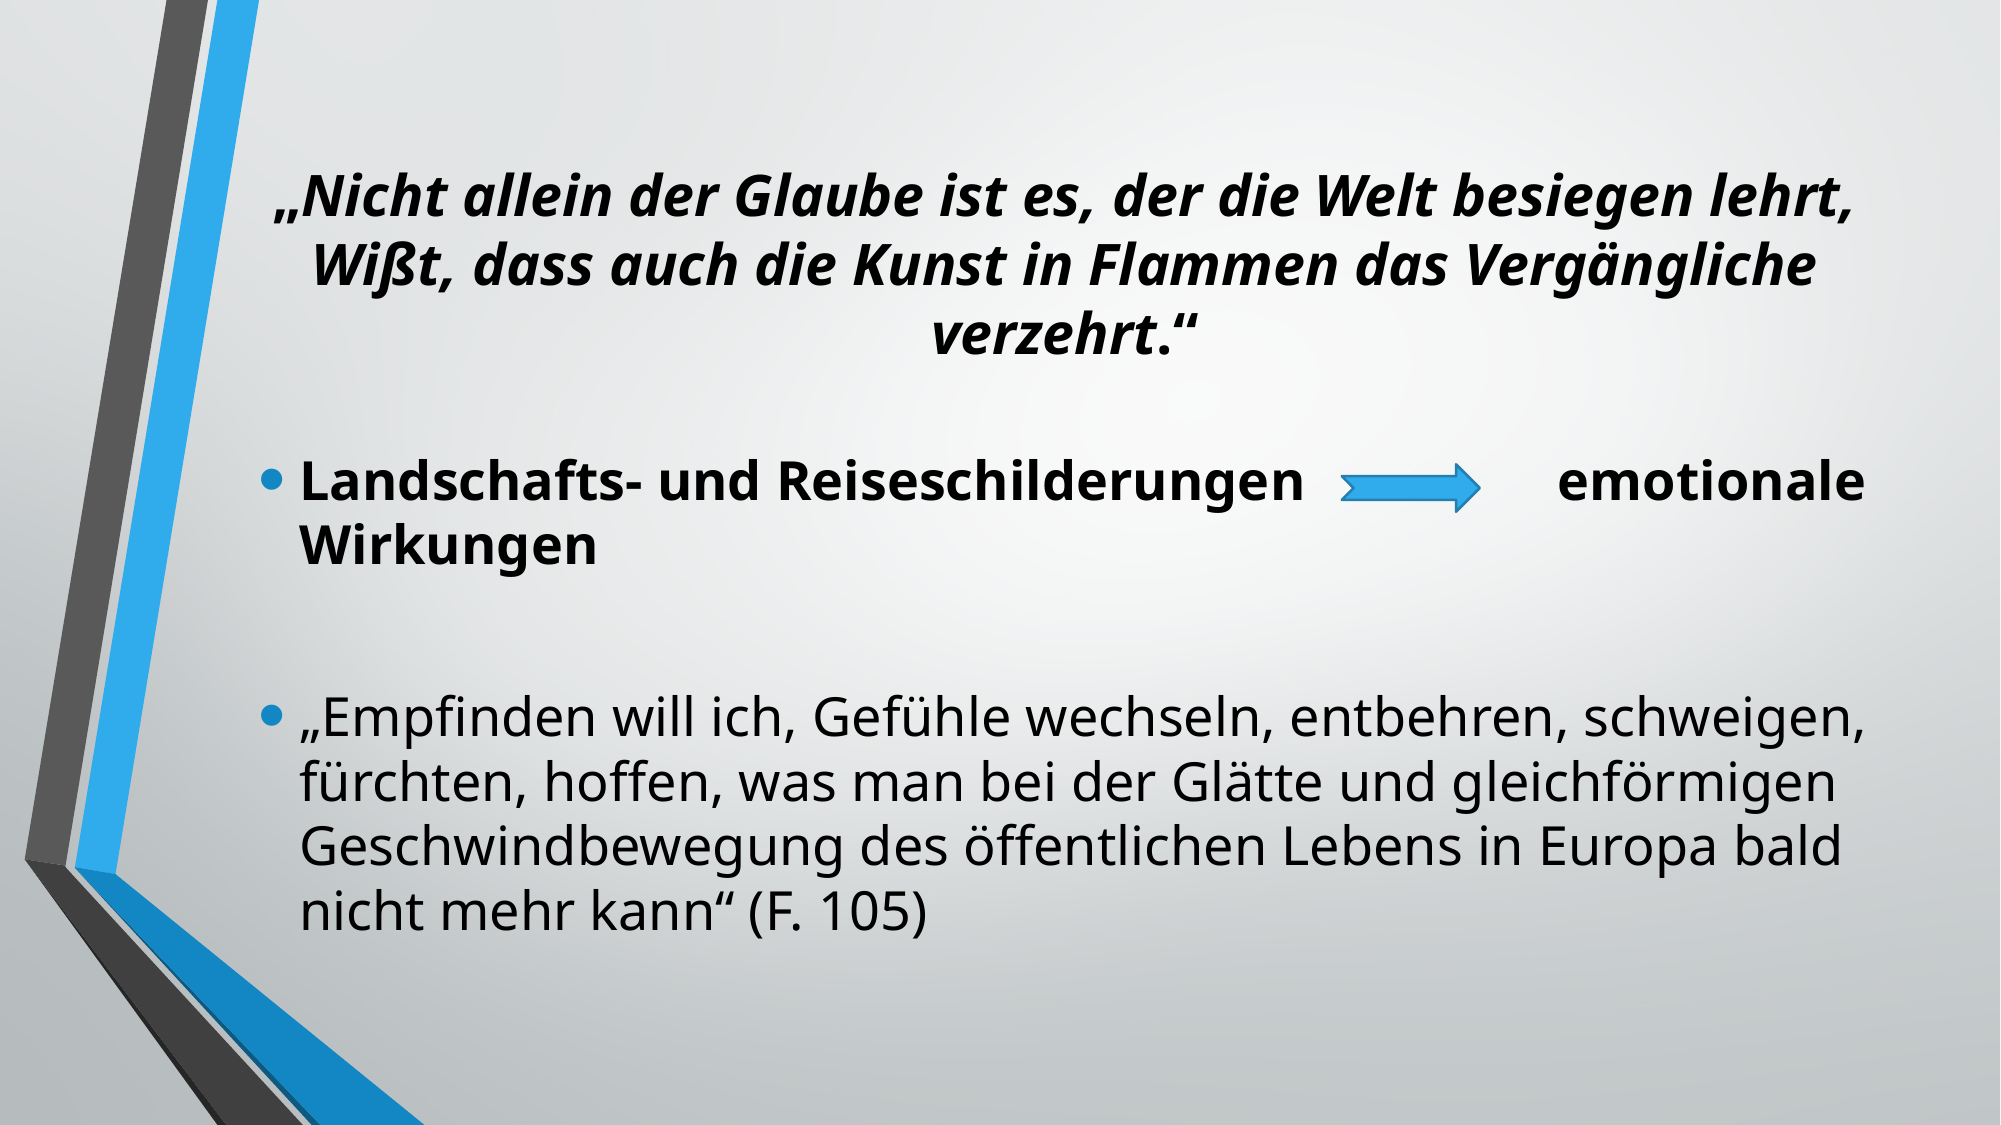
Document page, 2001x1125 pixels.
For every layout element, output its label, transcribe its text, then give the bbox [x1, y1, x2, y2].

text_box [1340, 463, 1481, 513]
title „Nicht allein der Glaube ist es, der die Welt besiegen lehrt, Wißt, dass auch die Kunst in Flammen das Vergängliche verzehrt.“ [243, 118, 1887, 407]
list Landschafts- und Reiseschilderungen emotionale Wirkungen „Empfinden will ich, Gefühle wechseln, entbehren, schweigen, fürchten, hoffen, was man bei der Glätte und gleichförmigen Geschwindbewegung des öffentlichen Lebens in Europa bald nicht mehr kann“ (F. 105) [243, 437, 1887, 950]
